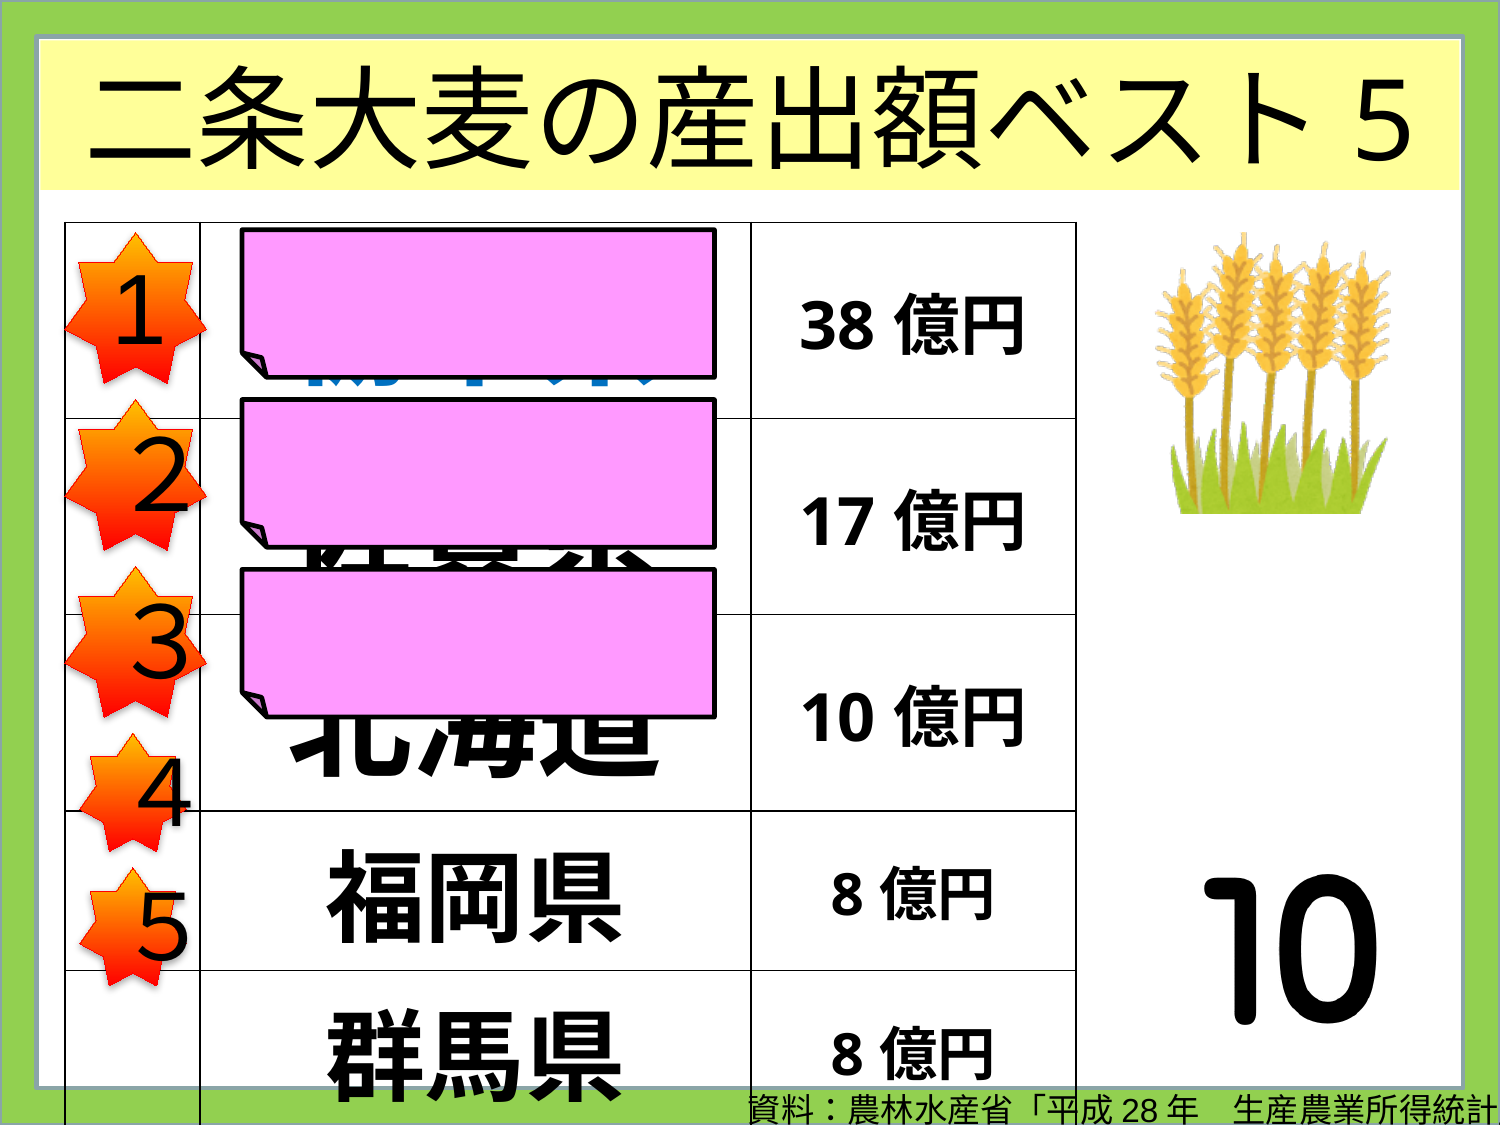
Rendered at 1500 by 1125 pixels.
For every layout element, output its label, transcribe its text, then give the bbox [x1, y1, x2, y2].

table_header 栃木県 [201, 223, 750, 418]
table_cell [66, 673, 199, 810]
table_cell [66, 971, 199, 1125]
table_cell [155, 419, 199, 479]
table_header [66, 339, 199, 418]
text_box 二条大麦の産出額ベスト5 [40, 40, 1460, 190]
table_cell 福岡県 [201, 812, 750, 970]
table_cell 佐賀県 [201, 419, 750, 614]
table_cell 17億円 [752, 419, 1075, 614]
picture [1136, 232, 1419, 515]
table_cell [191, 615, 199, 646]
table_cell [66, 615, 80, 655]
table_cell [66, 419, 117, 488]
text_box ３ [64, 566, 207, 718]
text_box [239, 227, 717, 380]
table_cell 8億円 [752, 812, 1075, 970]
table_header [66, 223, 199, 321]
table_header 38億円 [752, 223, 1075, 418]
table_cell 北海道 [201, 615, 750, 810]
table_cell 8億円 [752, 971, 1075, 1081]
table_cell 10億円 [752, 615, 1075, 810]
table_cell [66, 506, 199, 614]
table_cell [66, 812, 199, 970]
text_box ４ [79, 733, 187, 852]
text_box [239, 567, 717, 720]
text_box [1127, 819, 1460, 1070]
text_box 資料：農林水産省「平成28年 生産農業所得統計」 [733, 1081, 1500, 1125]
text_box ２ [64, 399, 207, 551]
text_box [239, 397, 717, 550]
table_cell 群馬県 [201, 971, 750, 1125]
text_box ５ [79, 867, 187, 986]
text_box 1 [64, 232, 207, 384]
